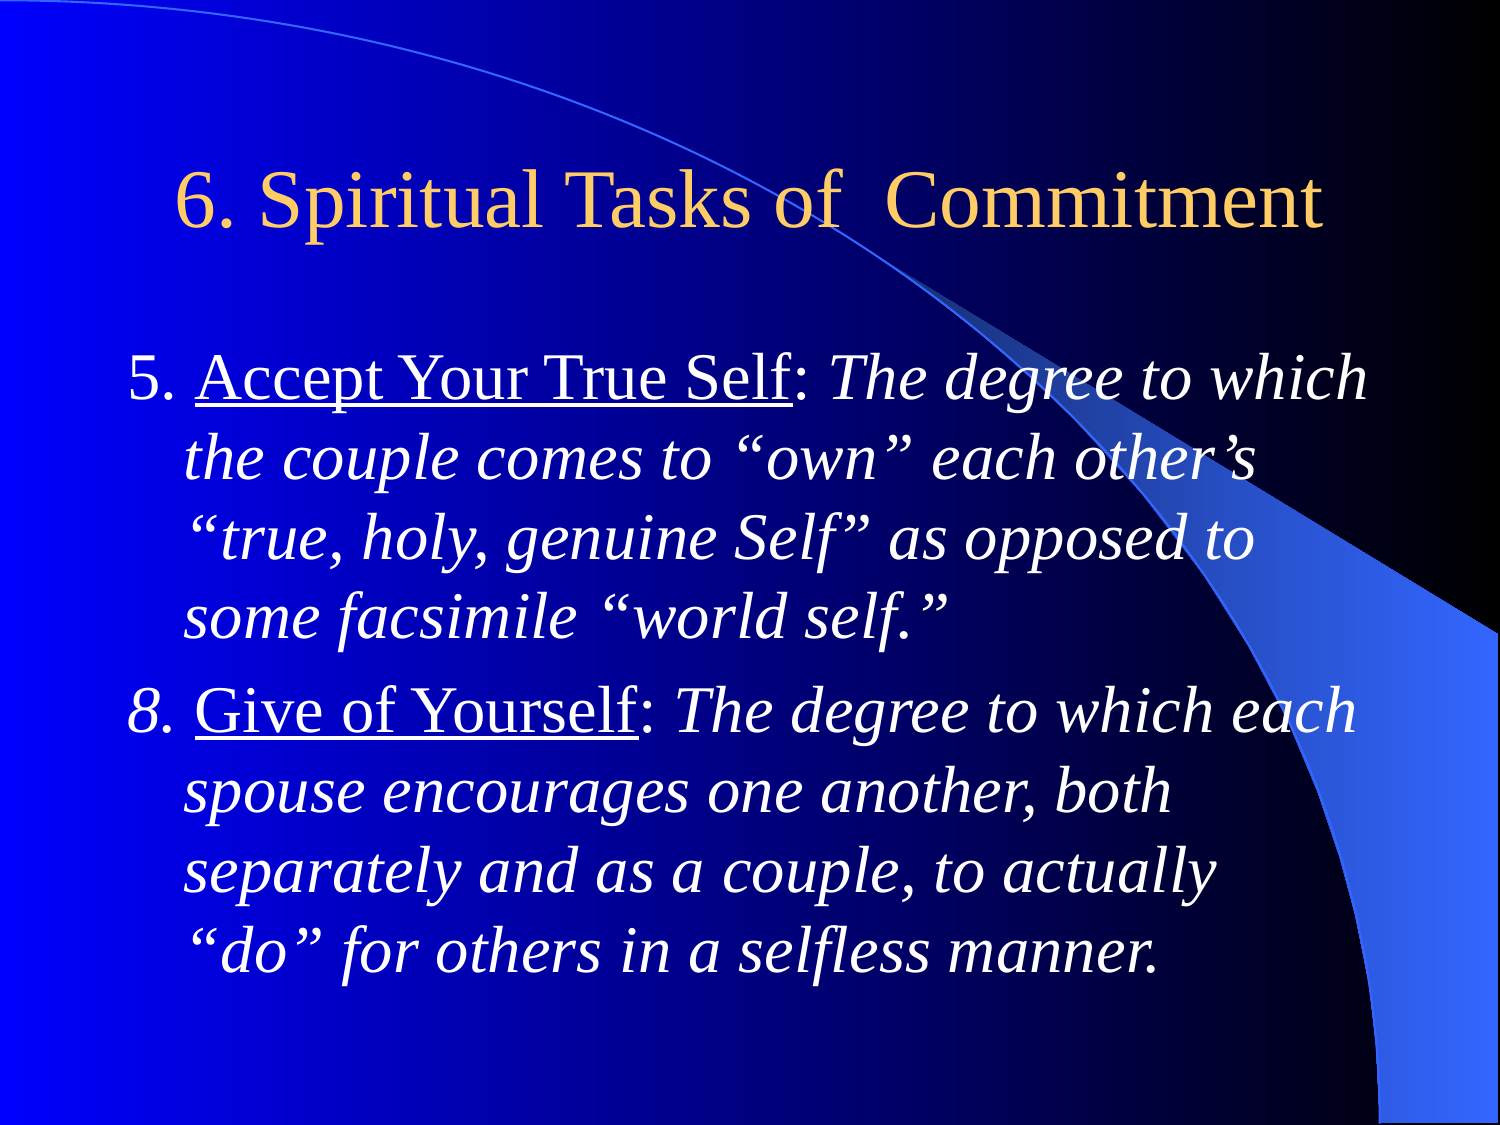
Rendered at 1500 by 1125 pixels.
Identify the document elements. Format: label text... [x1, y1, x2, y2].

list 5. Accept Your True Self: The degree to which the couple comes to “own” each other’s “true, holy, genuine Self” as opposed to some facsimile “world self.” 8. Give of Yourself: The degree to which each spouse encourages one another, both separately and as a couple, to actually “do” for others in a selfless manner. [112, 324, 1388, 1001]
title 6. Spiritual Tasks of Commitment [112, 99, 1388, 288]
